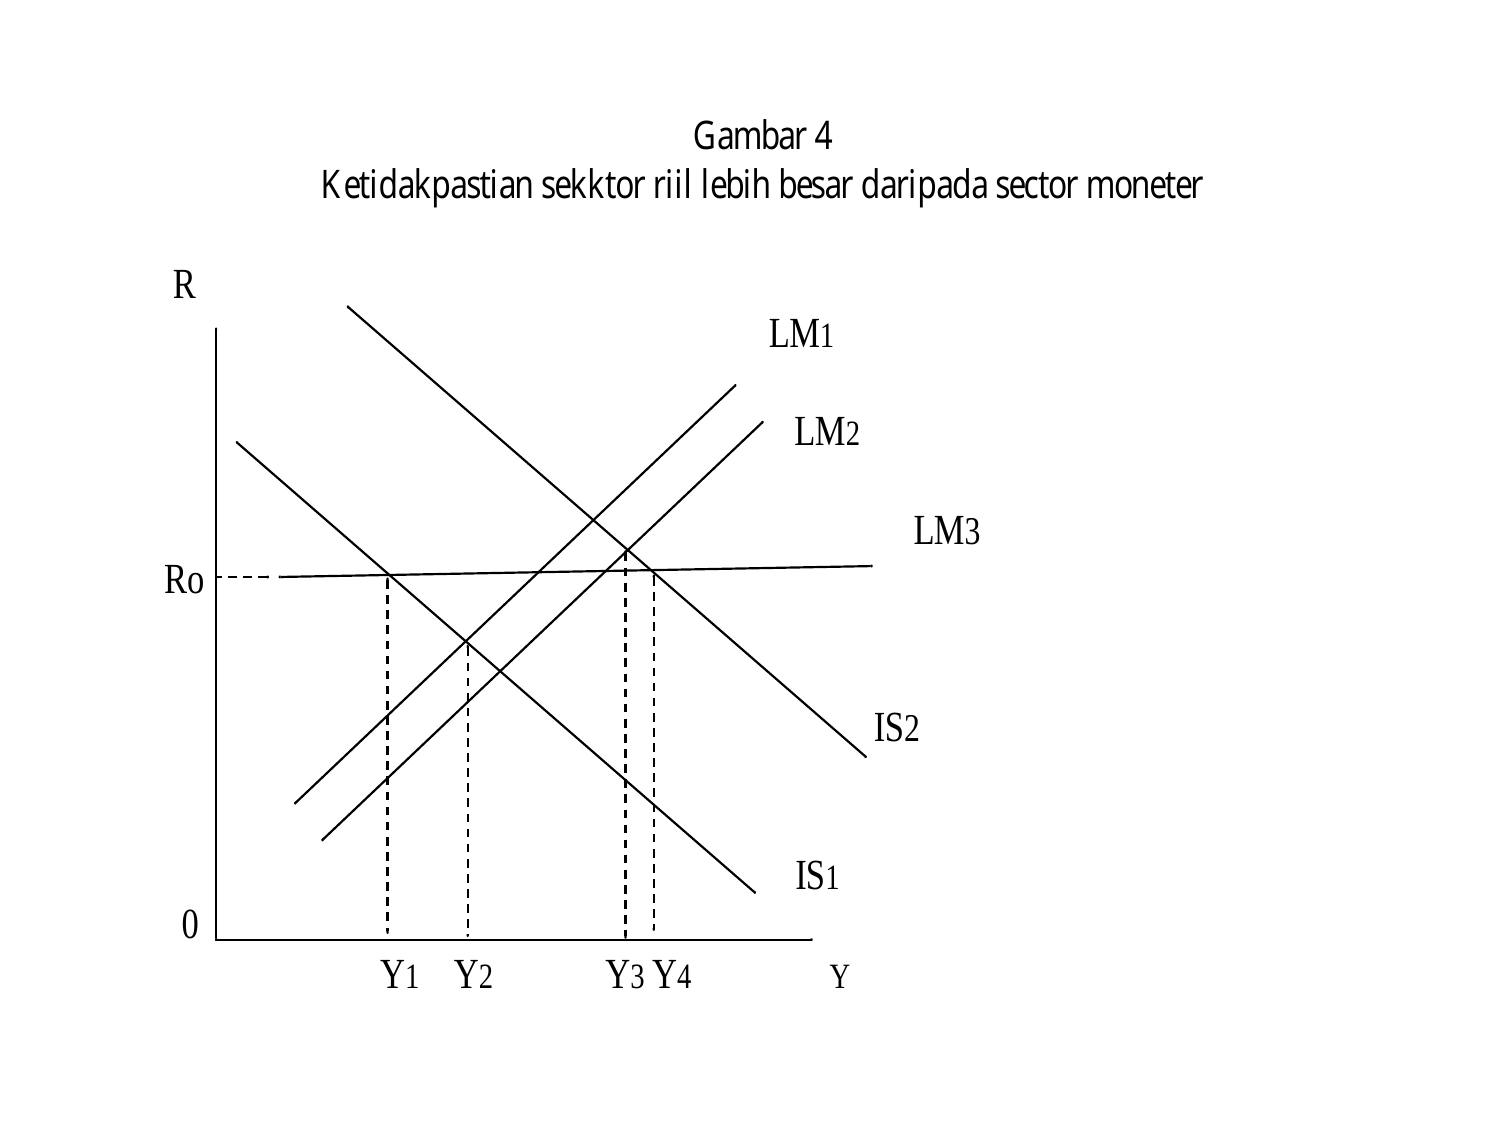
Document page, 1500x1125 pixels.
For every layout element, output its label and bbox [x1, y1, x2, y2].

list [112, 112, 1413, 1001]
